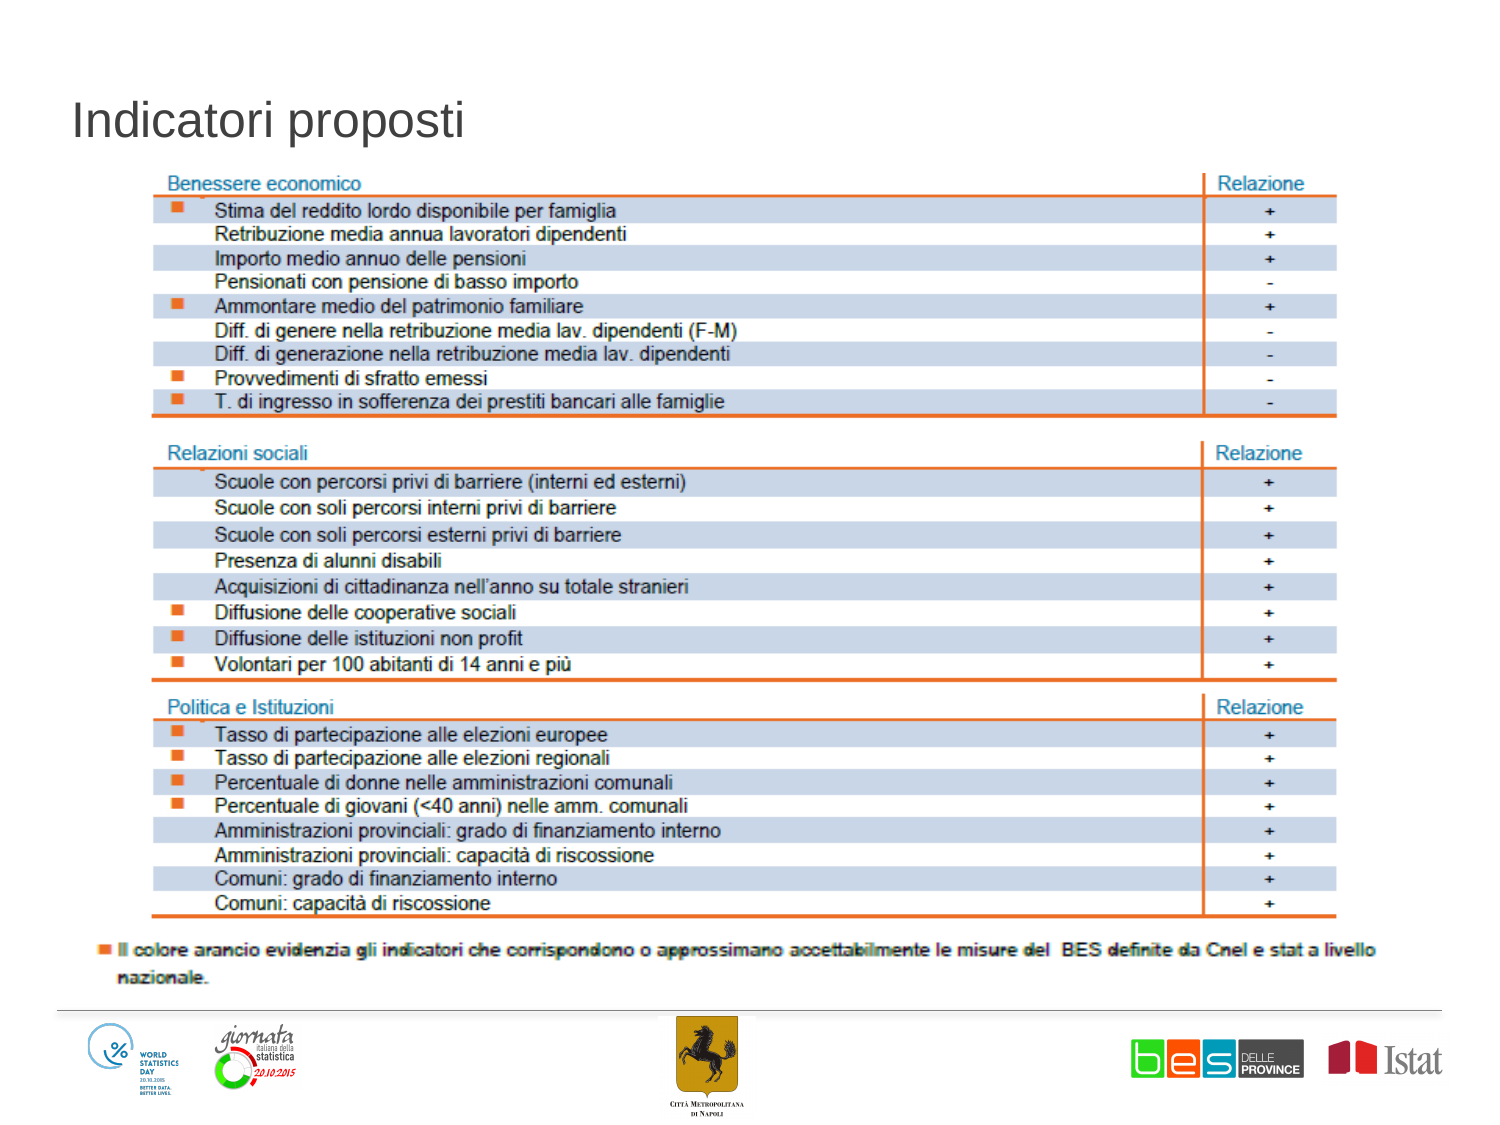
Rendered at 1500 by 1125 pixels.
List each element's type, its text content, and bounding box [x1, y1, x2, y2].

picture [1130, 1037, 1305, 1079]
picture [214, 1024, 302, 1090]
picture [658, 1016, 756, 1119]
text_box Indicatori proposti [56, 80, 1134, 156]
picture [1321, 1030, 1450, 1085]
picture [93, 937, 1393, 1004]
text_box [141, 173, 1359, 924]
